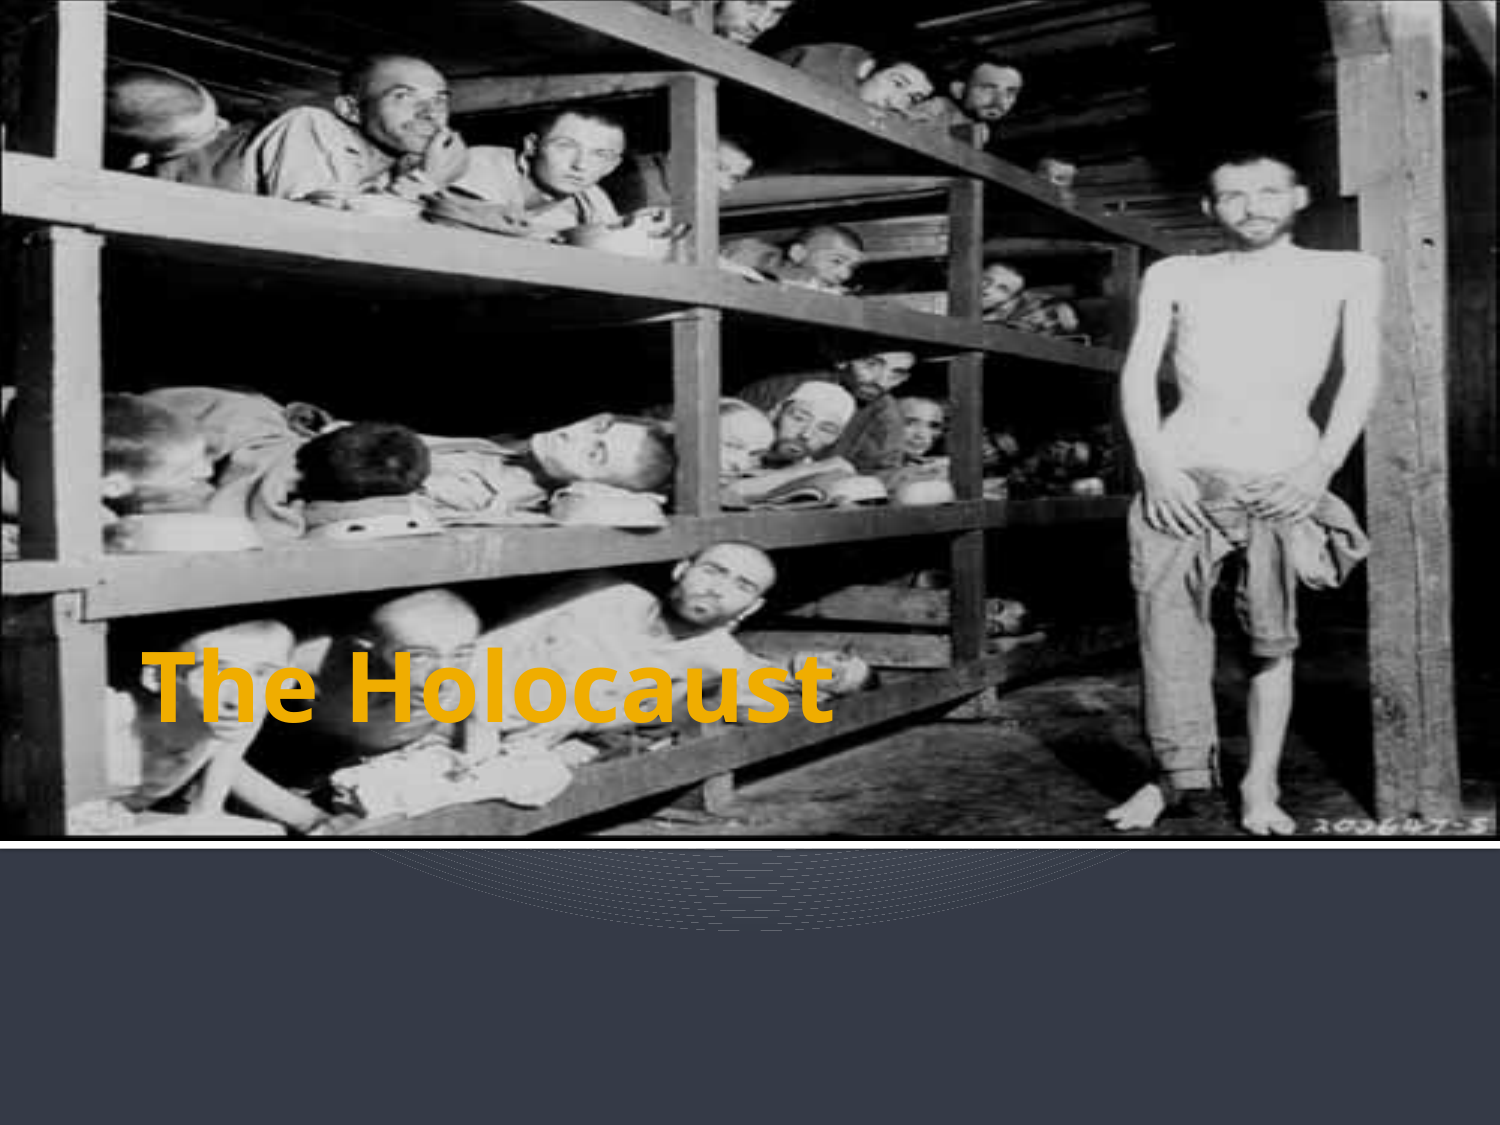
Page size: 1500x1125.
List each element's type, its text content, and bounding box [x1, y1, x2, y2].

picture [0, 0, 1500, 838]
title The Holocaust [125, 845, 1450, 900]
